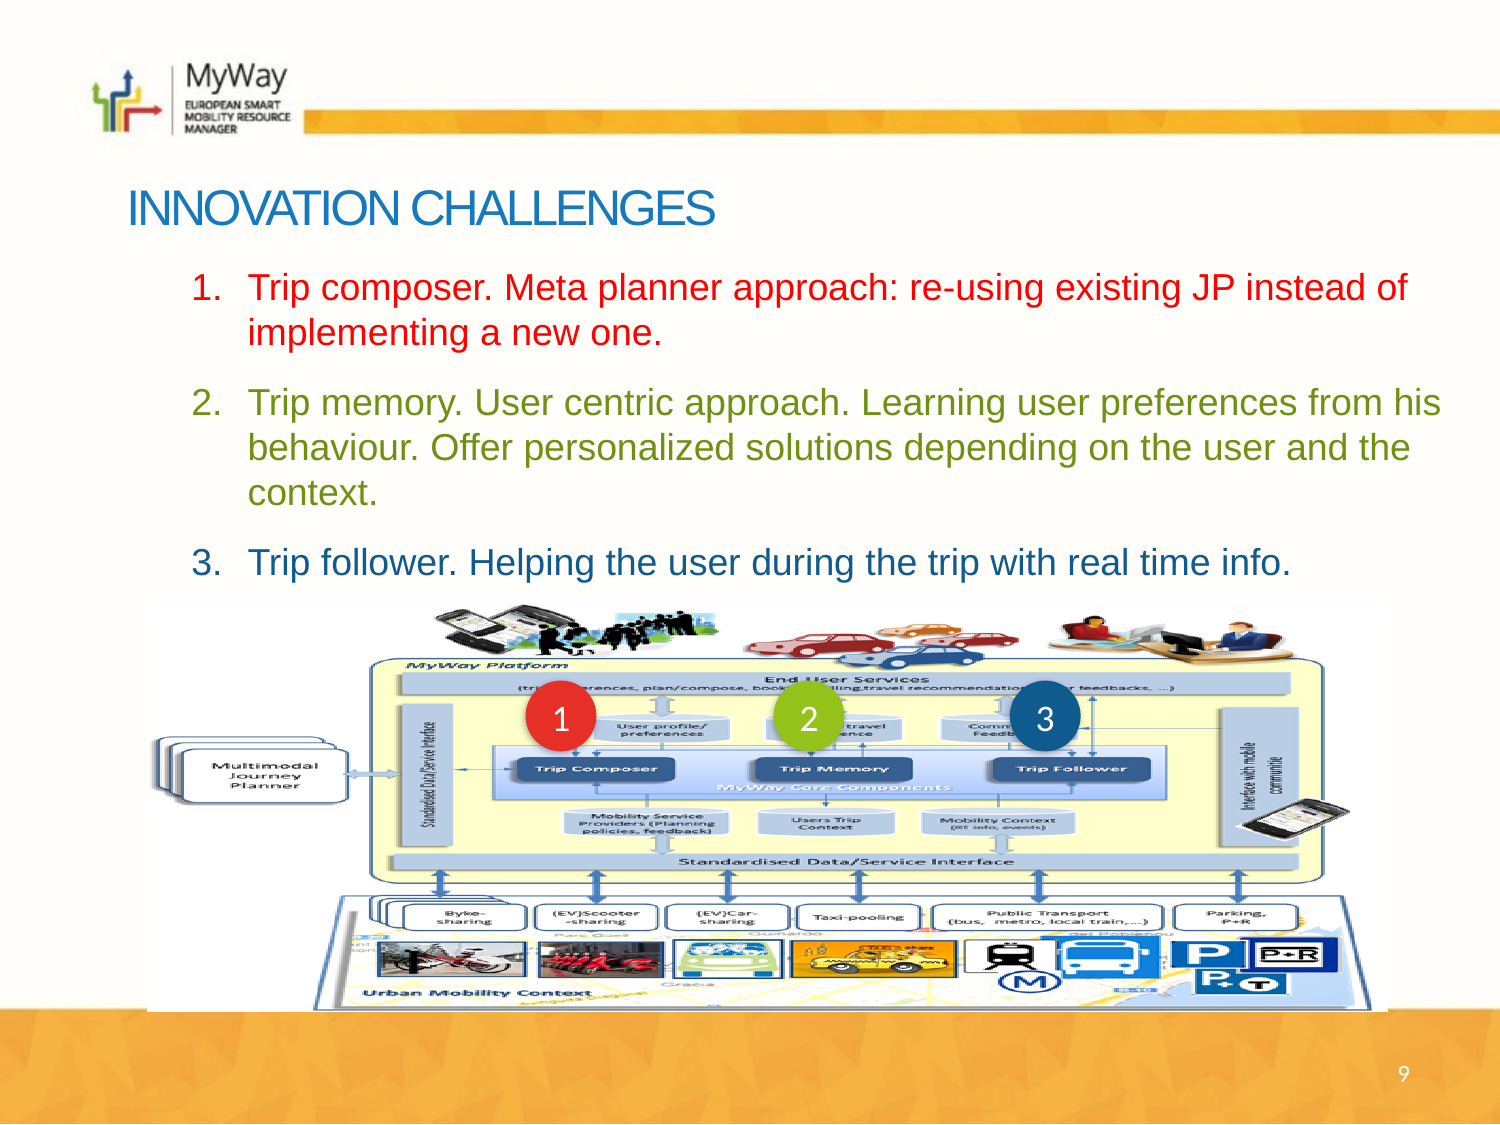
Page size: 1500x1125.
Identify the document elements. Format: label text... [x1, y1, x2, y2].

picture [0, 1, 1500, 1124]
slide_number 9 [1074, 1042, 1425, 1103]
text_box Trip composer. Meta planner approach: re-using existing JP instead of implementing a new one. Trip memory. User centric approach. Learning user preferences from his behaviour. Offer personalized solutions depending on the user and the context. Trip follower. Helping the user during the trip with real time info. [88, 255, 1471, 661]
text_box INNOVATION CHALLENGES [111, 167, 733, 243]
